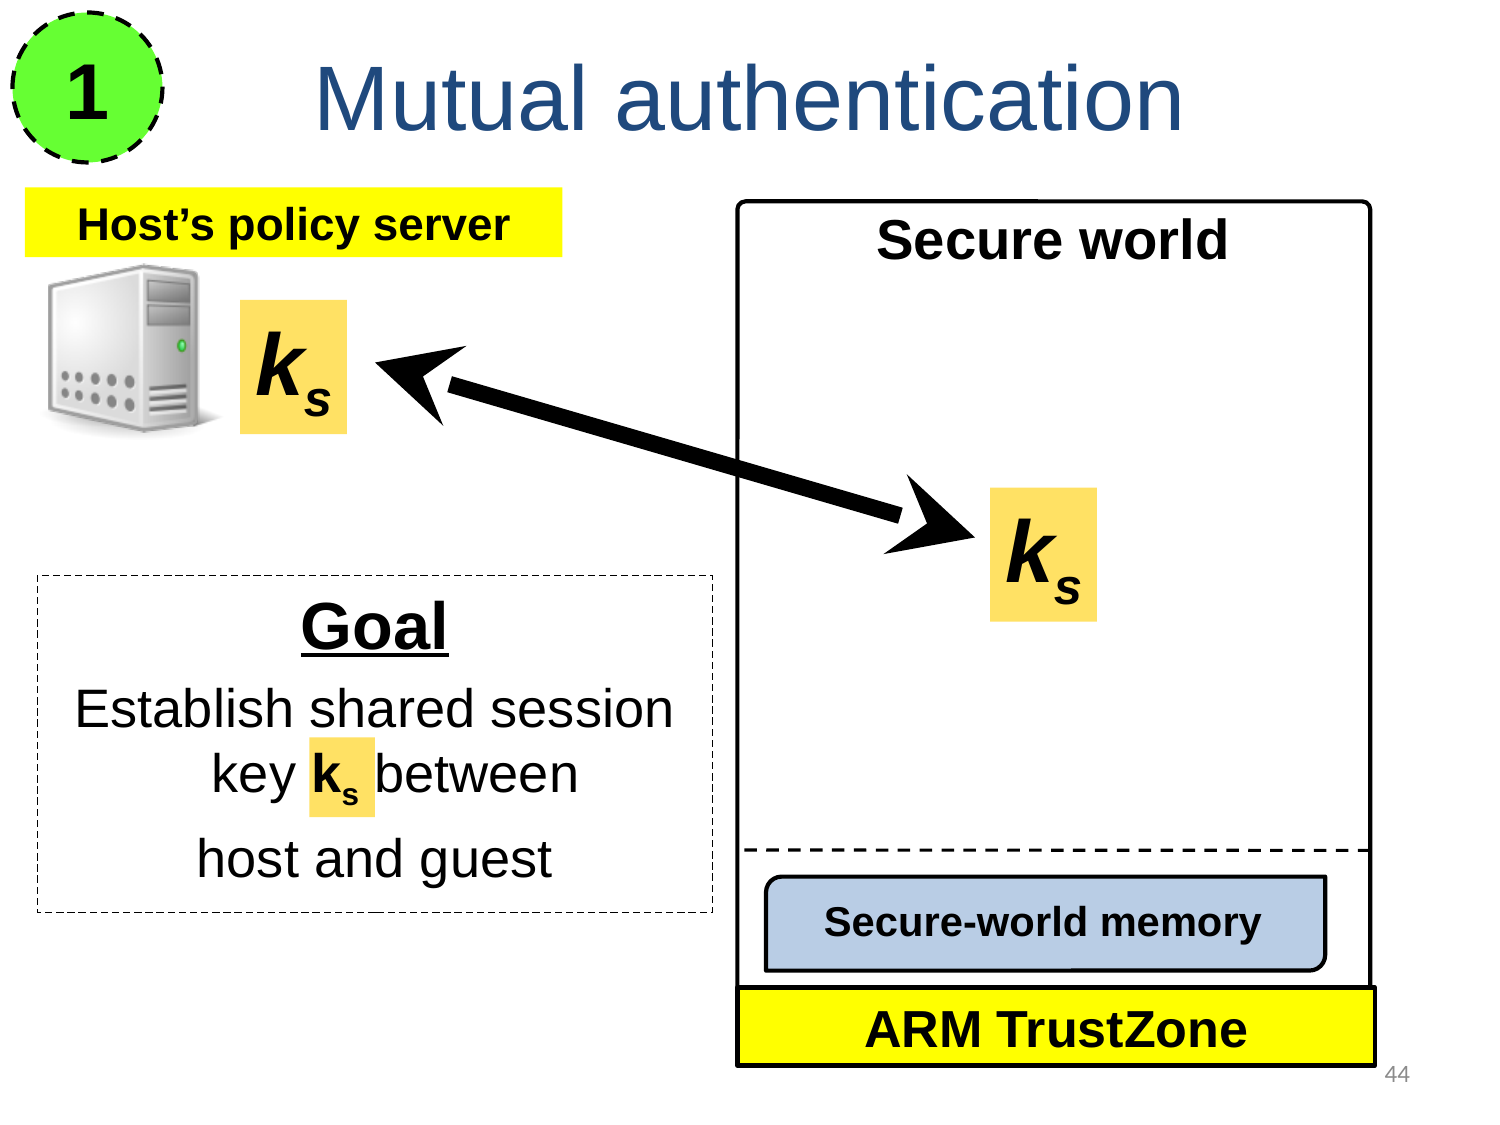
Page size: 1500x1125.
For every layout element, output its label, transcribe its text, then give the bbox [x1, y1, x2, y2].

slide_number 44 [1074, 1042, 1425, 1103]
title Mutual authentication [75, 0, 1425, 188]
text_box ARM TrustZone [735, 985, 1377, 1068]
table_header Play Store [739, 851, 1367, 857]
text_box ks [240, 299, 347, 435]
text_box [763, 874, 1328, 973]
text_box Host’s policy server [24, 187, 563, 258]
text_box ks [990, 487, 1097, 622]
text_box Secure-world memory [760, 887, 1326, 953]
text_box [735, 199, 1373, 985]
text_box Secure world [861, 195, 1245, 278]
picture [37, 249, 227, 440]
list Goal Establish shared session key ks between host and guest [37, 575, 713, 913]
text_box 1 [10, 10, 165, 165]
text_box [374, 362, 976, 538]
